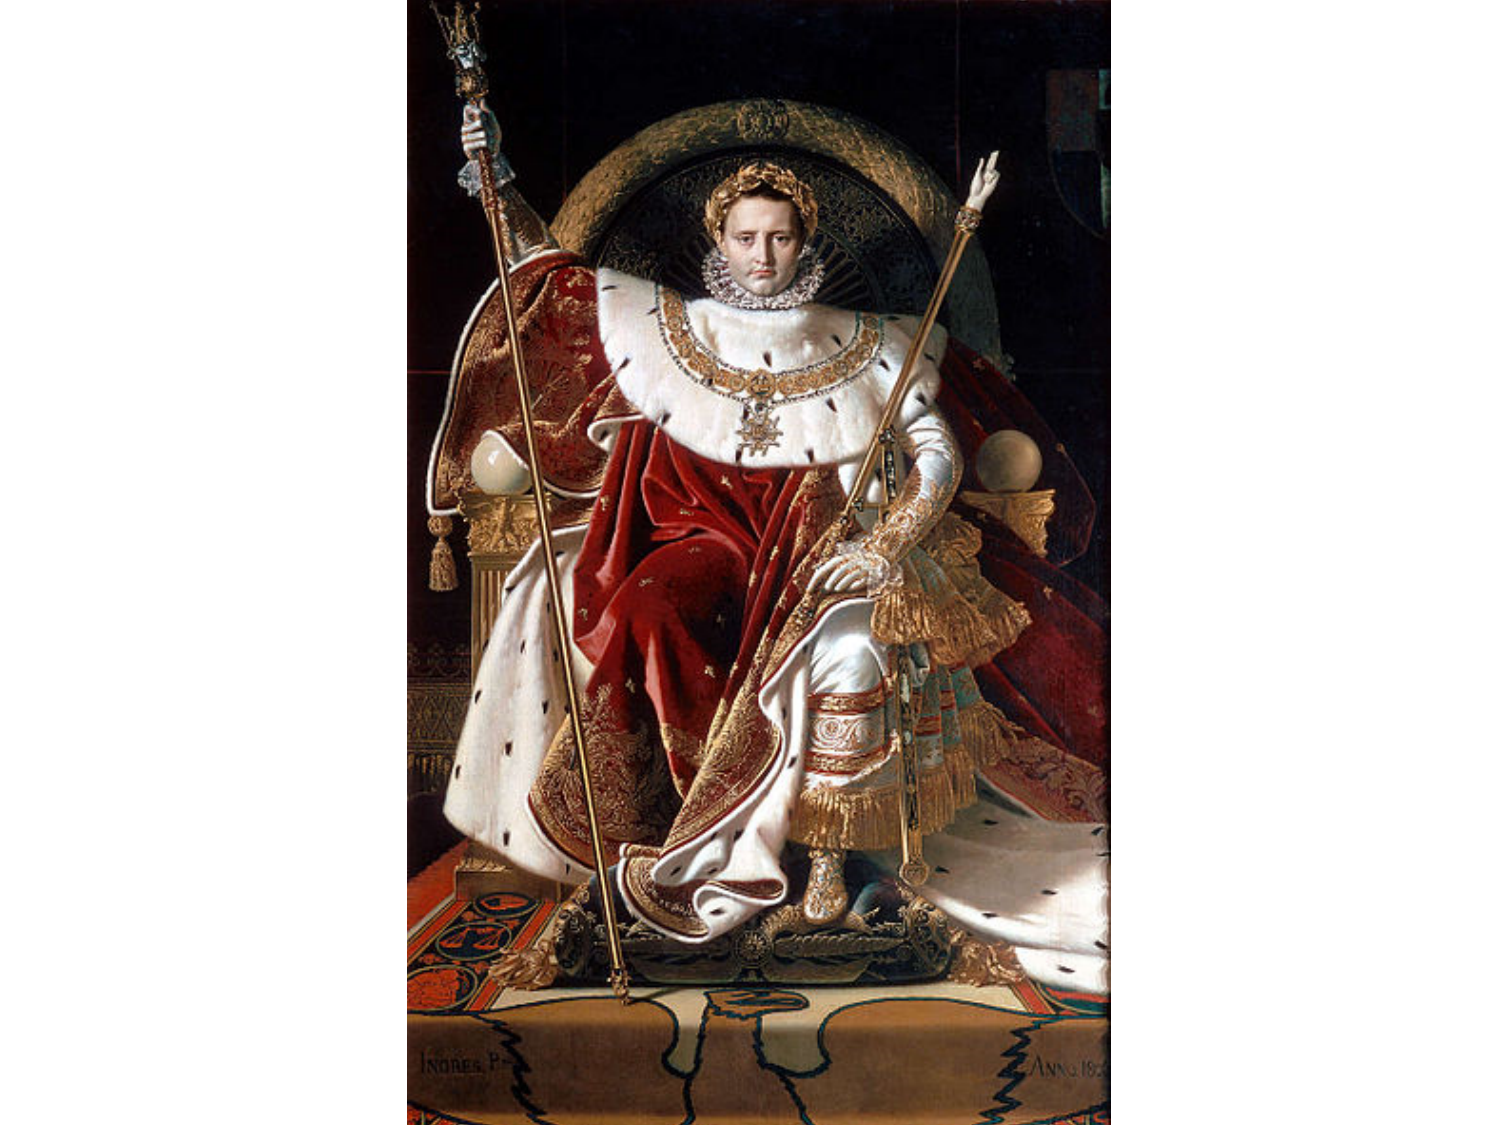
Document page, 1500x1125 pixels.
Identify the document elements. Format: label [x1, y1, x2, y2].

picture [407, 0, 1111, 1125]
